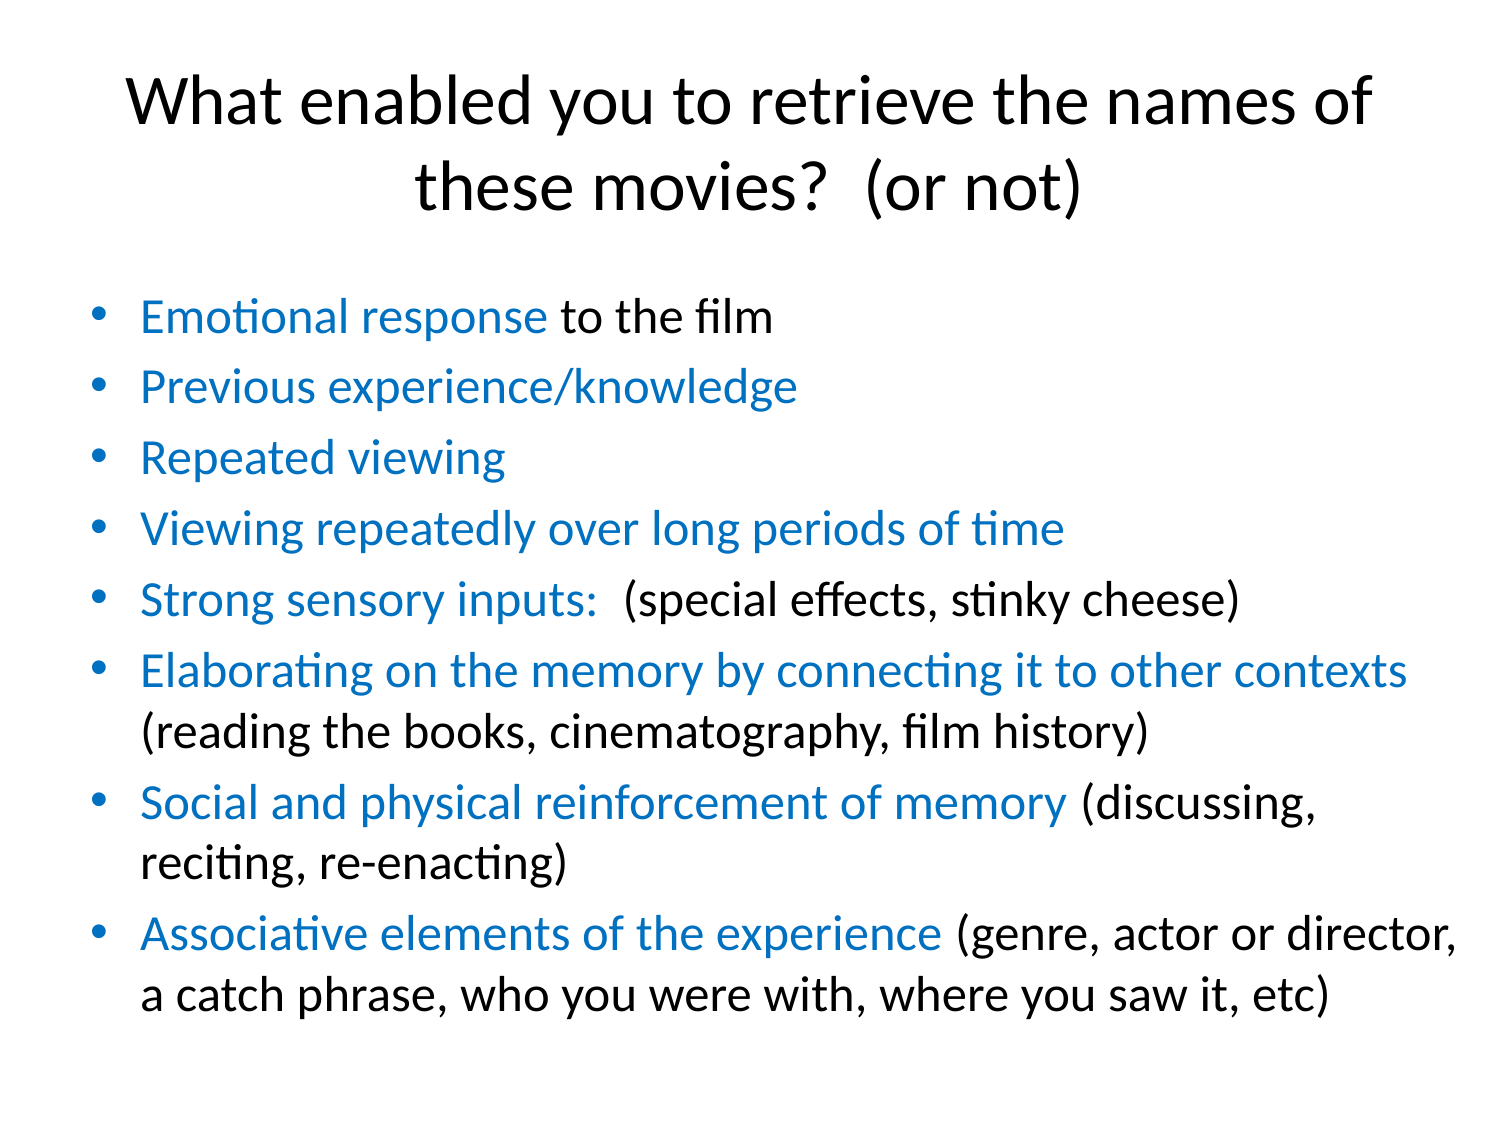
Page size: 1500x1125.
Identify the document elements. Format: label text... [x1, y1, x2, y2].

list Emotional response to the film Previous experience/knowledge Repeated viewing Viewing repeatedly over long periods of time Strong sensory inputs: (special effects, stinky cheese) Elaborating on the memory by connecting it to other contexts (reading the books, cinematography, film history) Social and physical reinforcement of memory (discussing, reciting, re-enacting) Associative elements of the experience (genre, actor or director, a catch phrase, who you were with, where you saw it, etc) [75, 275, 1500, 1088]
title What enabled you to retrieve the names of these movies? (or not) [75, 45, 1425, 233]
